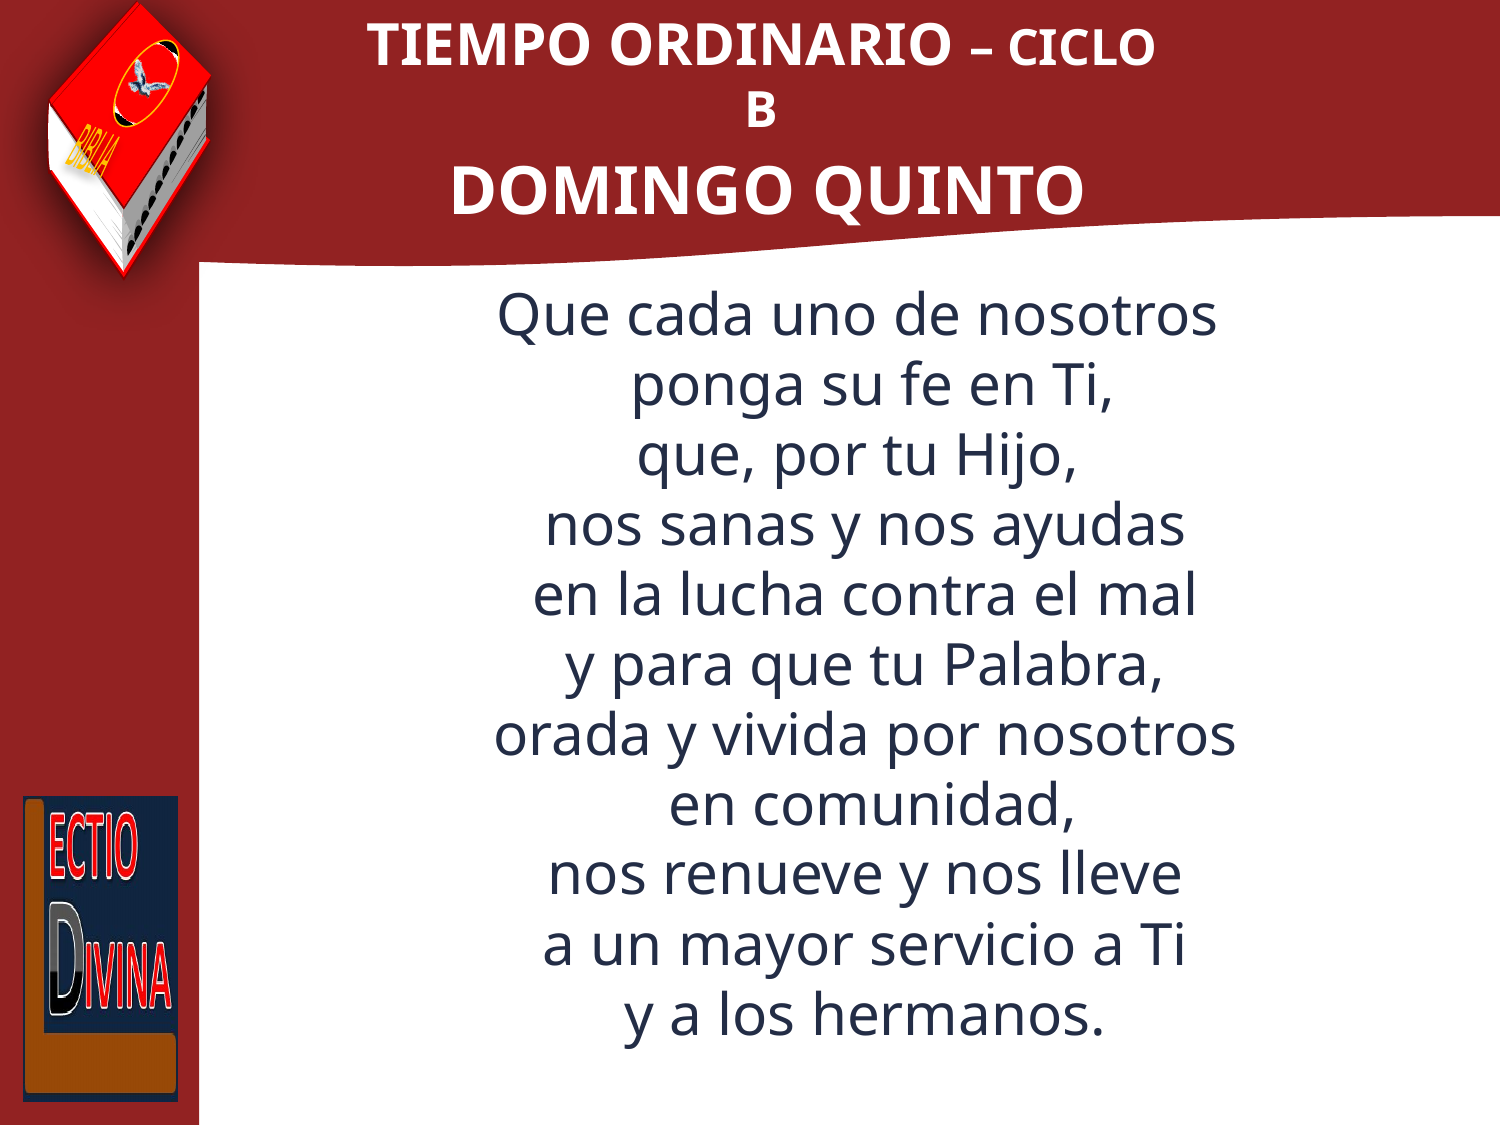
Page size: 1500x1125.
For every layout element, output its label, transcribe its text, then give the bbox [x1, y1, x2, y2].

text_box [1184, 0, 1500, 222]
text_box [0, 0, 201, 1125]
picture [23, 796, 178, 1102]
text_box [46, 0, 212, 282]
text_box [216, 0, 969, 269]
text_box DOMINGO QUINTO [433, 140, 1243, 236]
text_box Que cada uno de nosotros ponga su fe en Ti, que, por tu Hijo, nos sanas y nos ayudas en la lucha contra el mal y para que tu Palabra, orada y vivida por nosotros en comunidad, nos renueve y nos lleve a un mayor servicio a Ti y a los hermanos. [468, 269, 1278, 1115]
text_box TIEMPO ORDINARIO – CICLO B [339, 0, 1184, 145]
